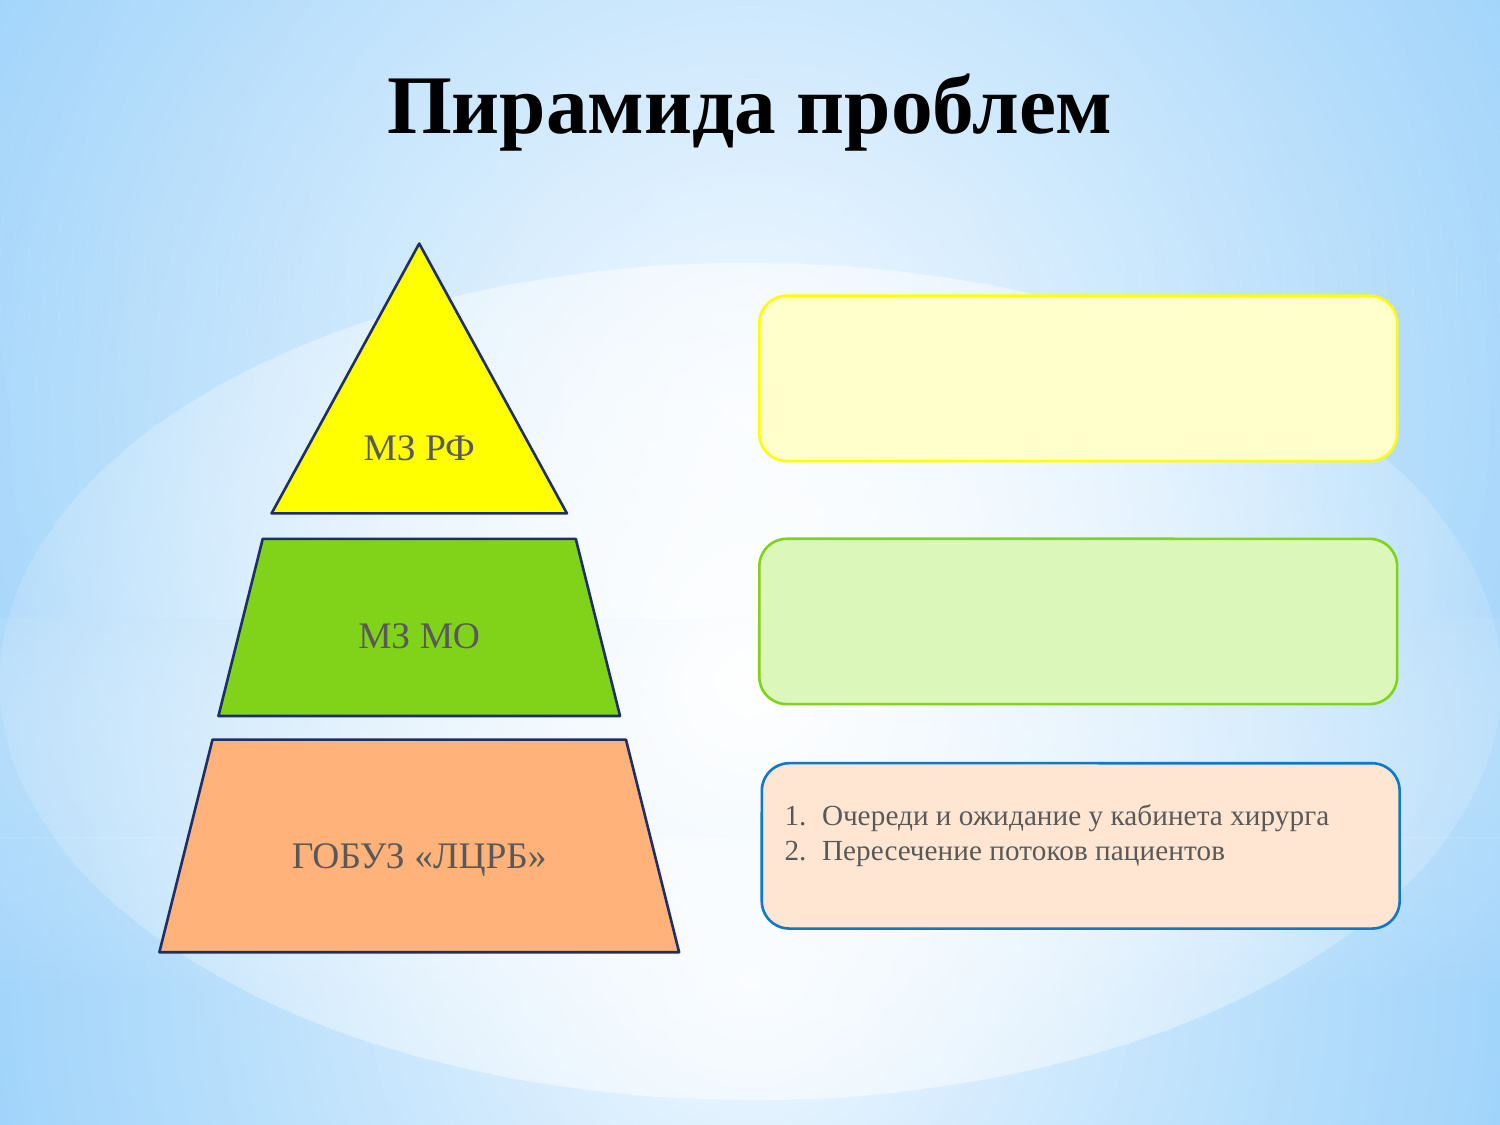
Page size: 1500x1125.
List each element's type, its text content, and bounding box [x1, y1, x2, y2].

text_box МЗ РФ [270, 242, 569, 515]
text_box ГОБУЗ «ЛЦРБ» [158, 738, 681, 954]
text_box Очереди и ожидание у кабинета хирурга Пересечение потоков пациентов [760, 761, 1401, 930]
text_box [757, 294, 1399, 463]
text_box МЗ МО [217, 537, 622, 718]
title Пирамида проблем [75, 42, 1425, 149]
text_box [757, 537, 1399, 706]
list [187, 120, 1388, 1012]
